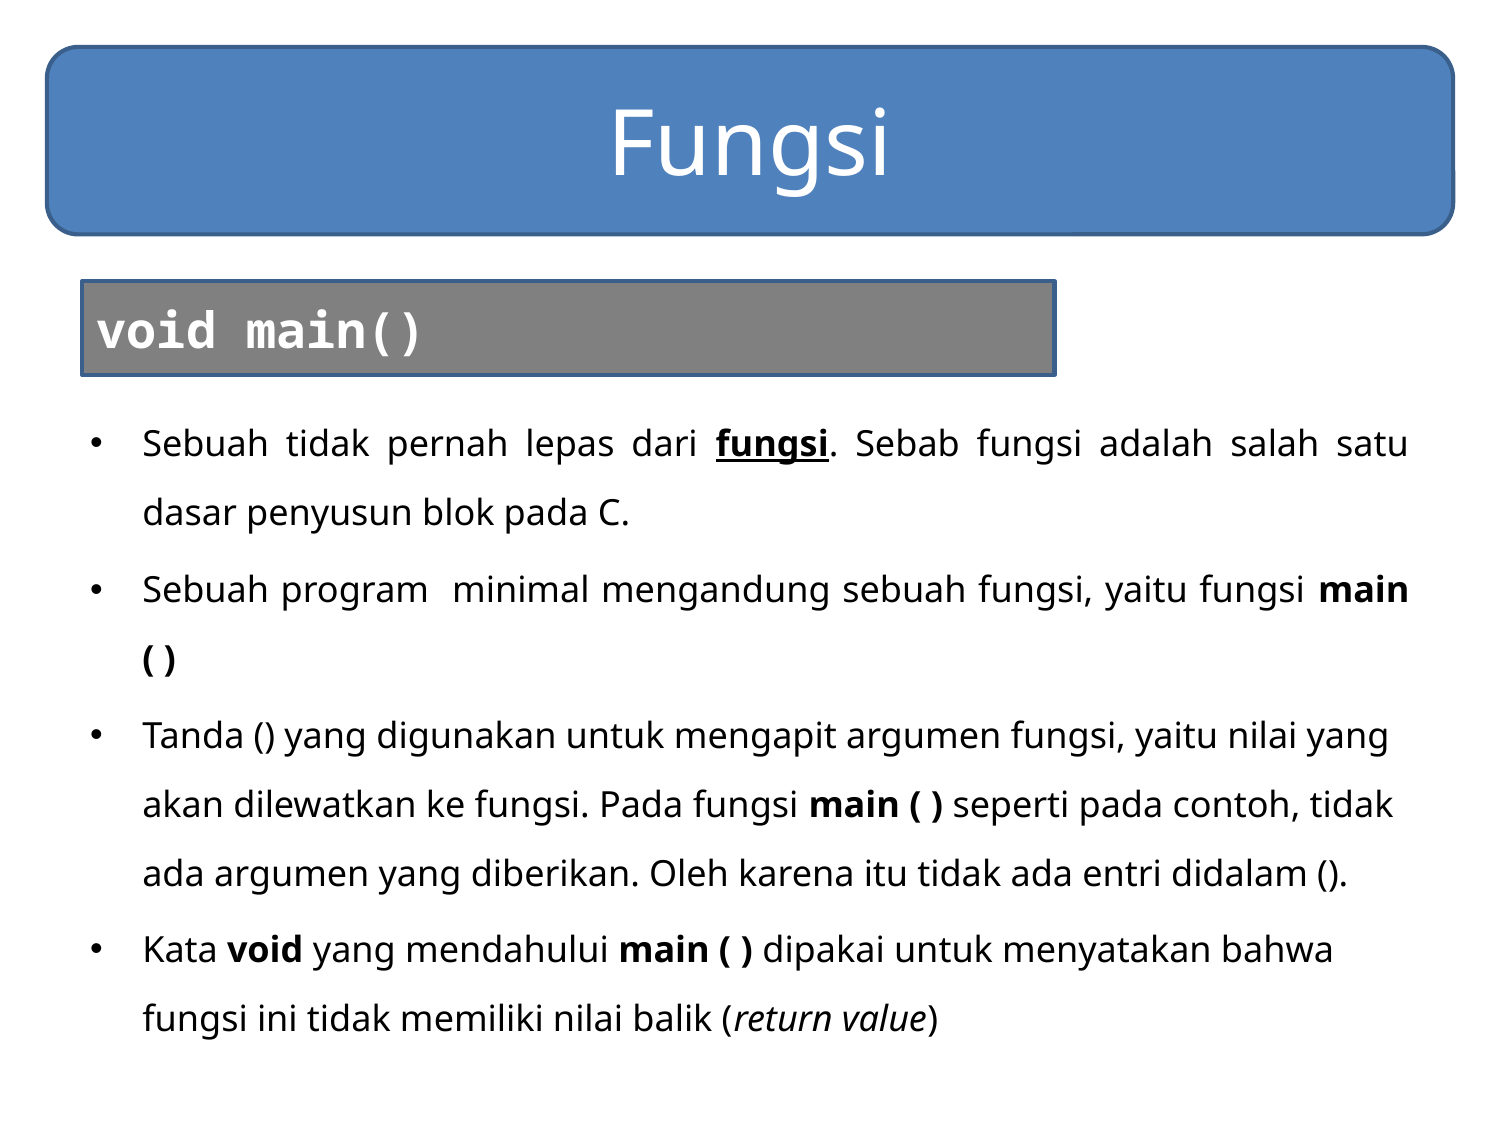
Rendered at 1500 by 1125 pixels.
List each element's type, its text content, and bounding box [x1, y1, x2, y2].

title Fungsi [75, 45, 1425, 233]
text_box void main() [80, 279, 1057, 377]
list Sebuah tidak pernah lepas dari fungsi. Sebab fungsi adalah salah satu dasar penyusun blok pada C. Sebuah program minimal mengandung sebuah fungsi, yaitu fungsi main ( ) Tanda () yang digunakan untuk mengapit argumen fungsi, yaitu nilai yang akan dilewatkan ke fungsi. Pada fungsi main ( ) seperti pada contoh, tidak ada argumen yang diberikan. Oleh karena itu tidak ada entri didalam (). Kata void yang mendahului main ( ) dipakai untuk menyatakan bahwa fungsi ini tidak memiliki nilai balik (return value) [75, 386, 1425, 1090]
